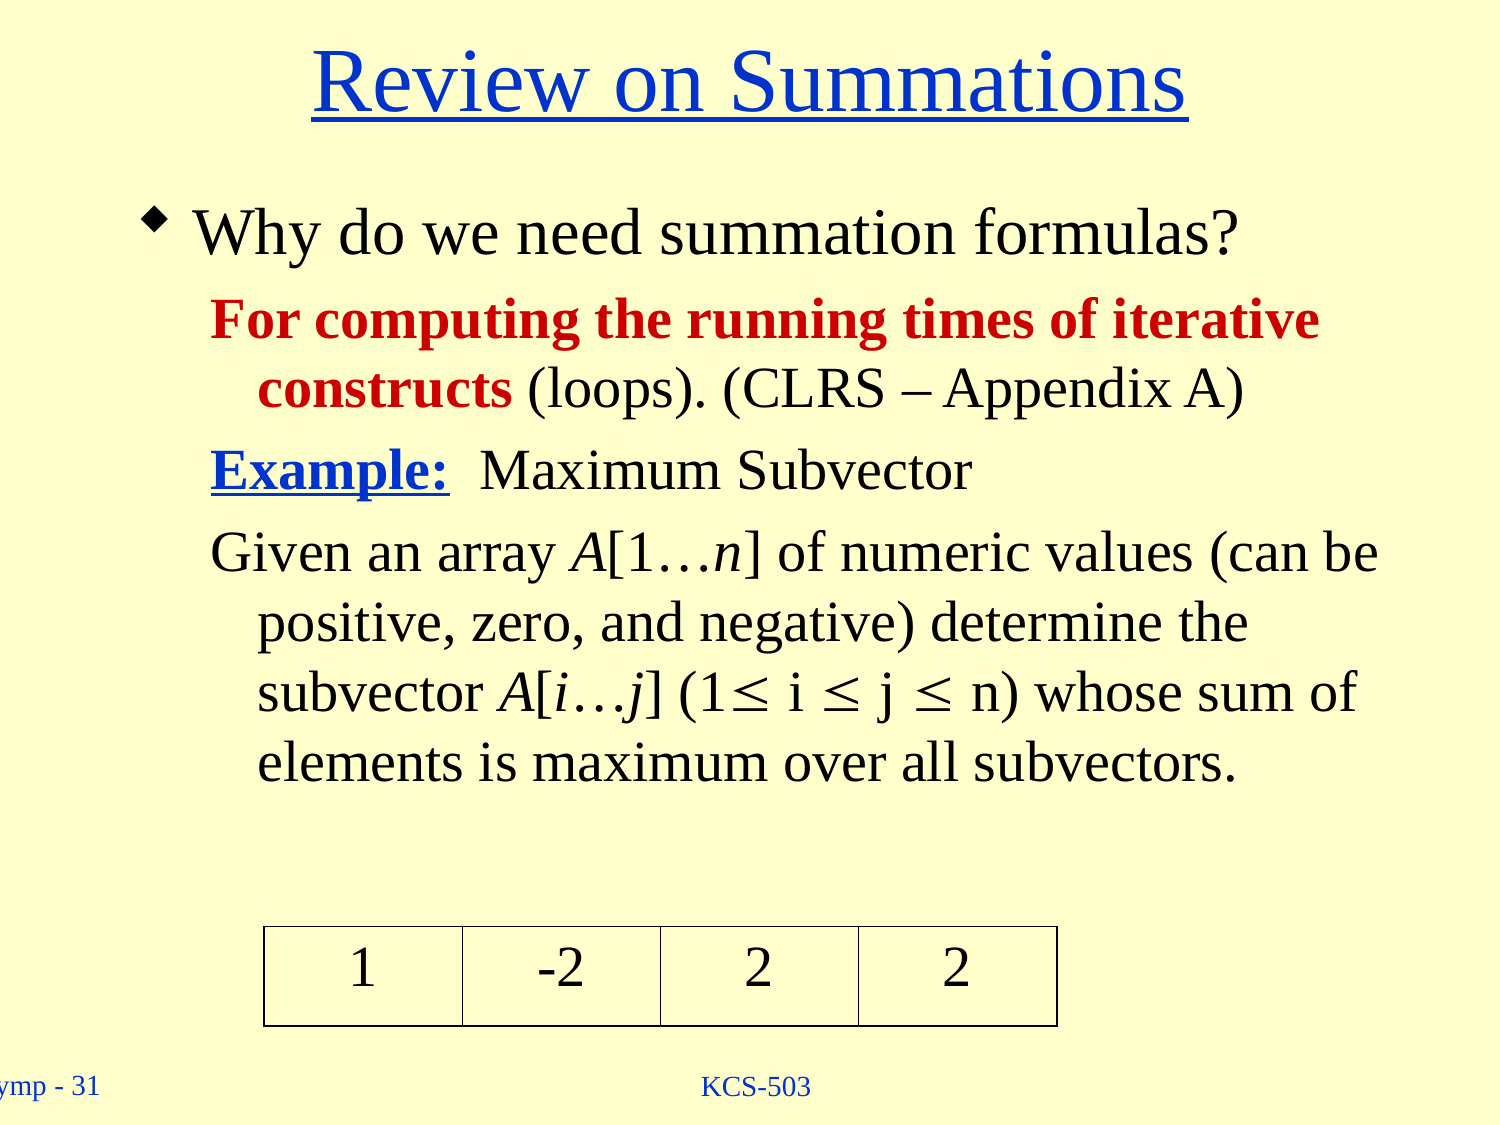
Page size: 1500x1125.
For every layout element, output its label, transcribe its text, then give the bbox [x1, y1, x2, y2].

list Why do we need summation formulas? For computing the running times of iterative constructs (loops). (CLRS – Appendix A) Example: Maximum Subvector Given an array A[1…n] of numeric values (can be positive, zero, and negative) determine the subvector A[i…j] (1 i  j  n) whose sum of elements is maximum over all subvectors. [120, 180, 1396, 1031]
table_header -2 [463, 927, 660, 1025]
table_header 1 [265, 927, 462, 1025]
table_header 2 [661, 927, 858, 1025]
footer KCS-503 [599, 1046, 913, 1123]
table_header 2 [859, 927, 1056, 1025]
title Review on Summations [0, 0, 1500, 151]
